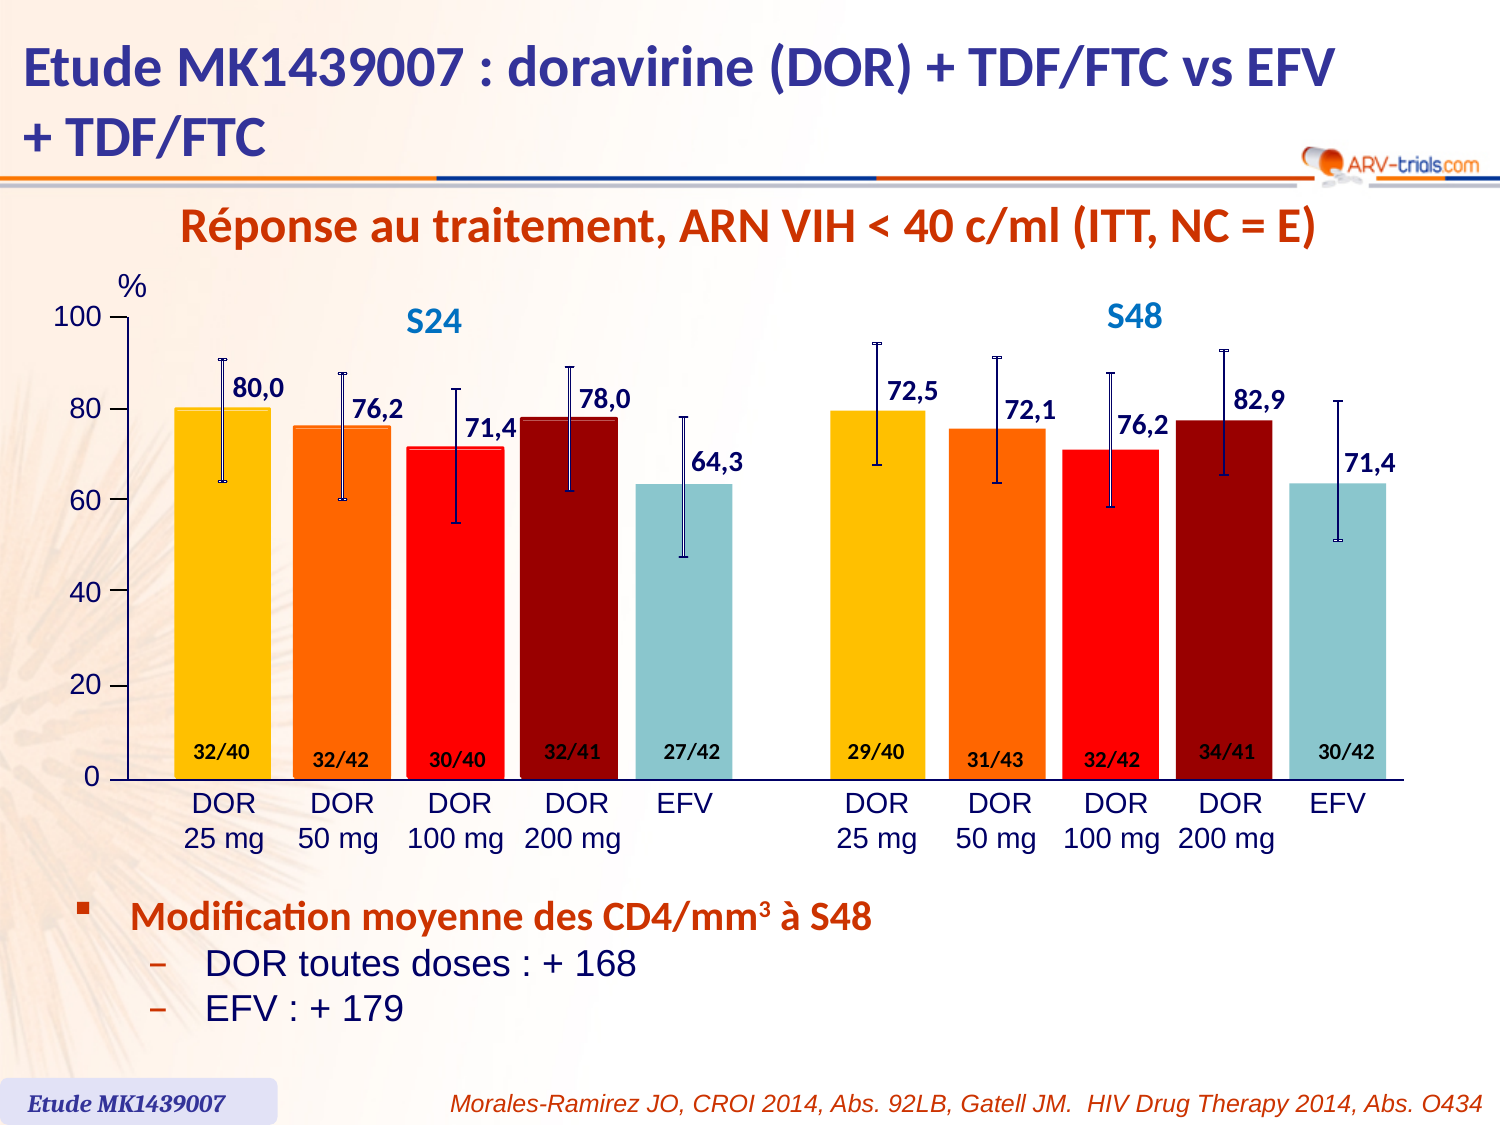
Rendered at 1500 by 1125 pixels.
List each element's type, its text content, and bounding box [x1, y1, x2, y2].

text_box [52, 283, 1405, 864]
text_box Modification moyenne des CD4/mm3 à S48 DOR toutes doses : + 168 EFV : + 179 [58, 881, 1367, 1047]
title Etude MK1439007 : doravirine (DOR) + TDF/FTC vs EFV + TDF/FTC [8, 6, 1489, 190]
text_box Réponse au traitement, ARN VIH < 40 c/ml (ITT, NC = E) [165, 190, 1333, 260]
picture [0, 0, 1500, 1125]
text_box % [102, 256, 162, 282]
text_box Morales-Ramirez JO, CROI 2014, Abs. 92LB, Gatell JM. HIV Drug Therapy 2014, Abs. O434 [374, 1079, 1500, 1125]
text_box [0, 1077, 278, 1125]
